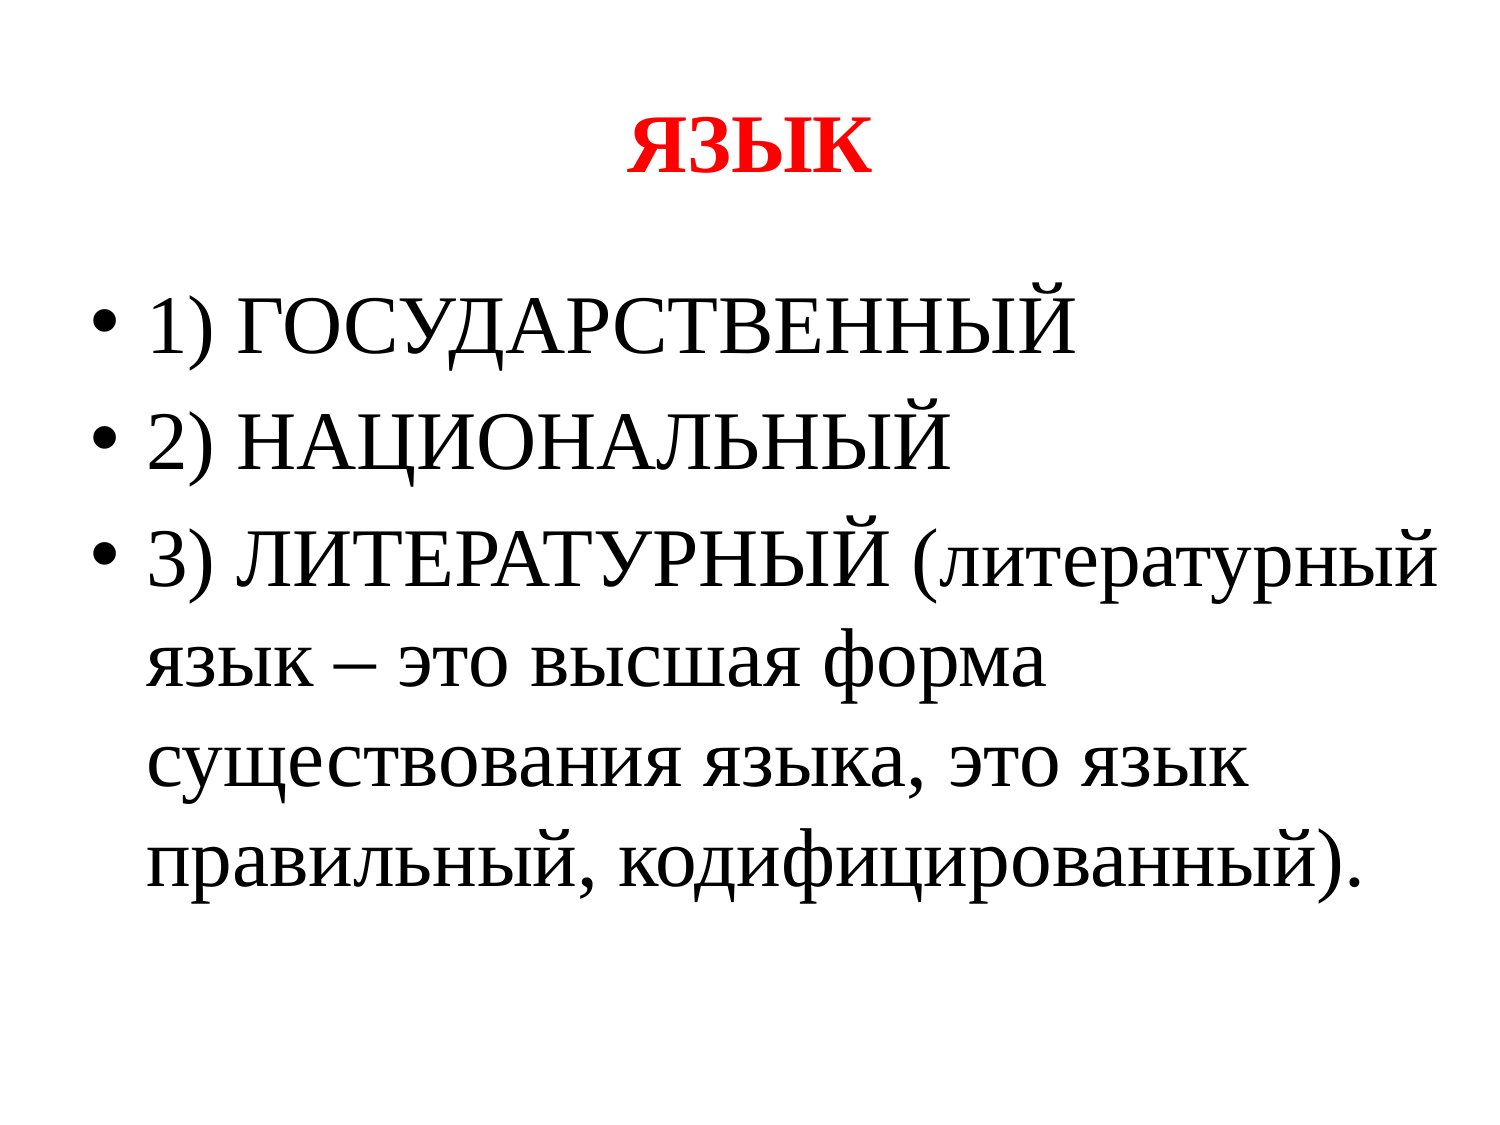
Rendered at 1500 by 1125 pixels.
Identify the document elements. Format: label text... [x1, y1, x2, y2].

list 1) ГОСУДАРСТВЕННЫЙ 2) НАЦИОНАЛЬНЫЙ 3) ЛИТЕРАТУРНЫЙ (литературный язык – это высшая форма существования языка, это язык правильный, кодифицированный). [75, 262, 1471, 1005]
title ЯЗЫК [75, 45, 1425, 233]
